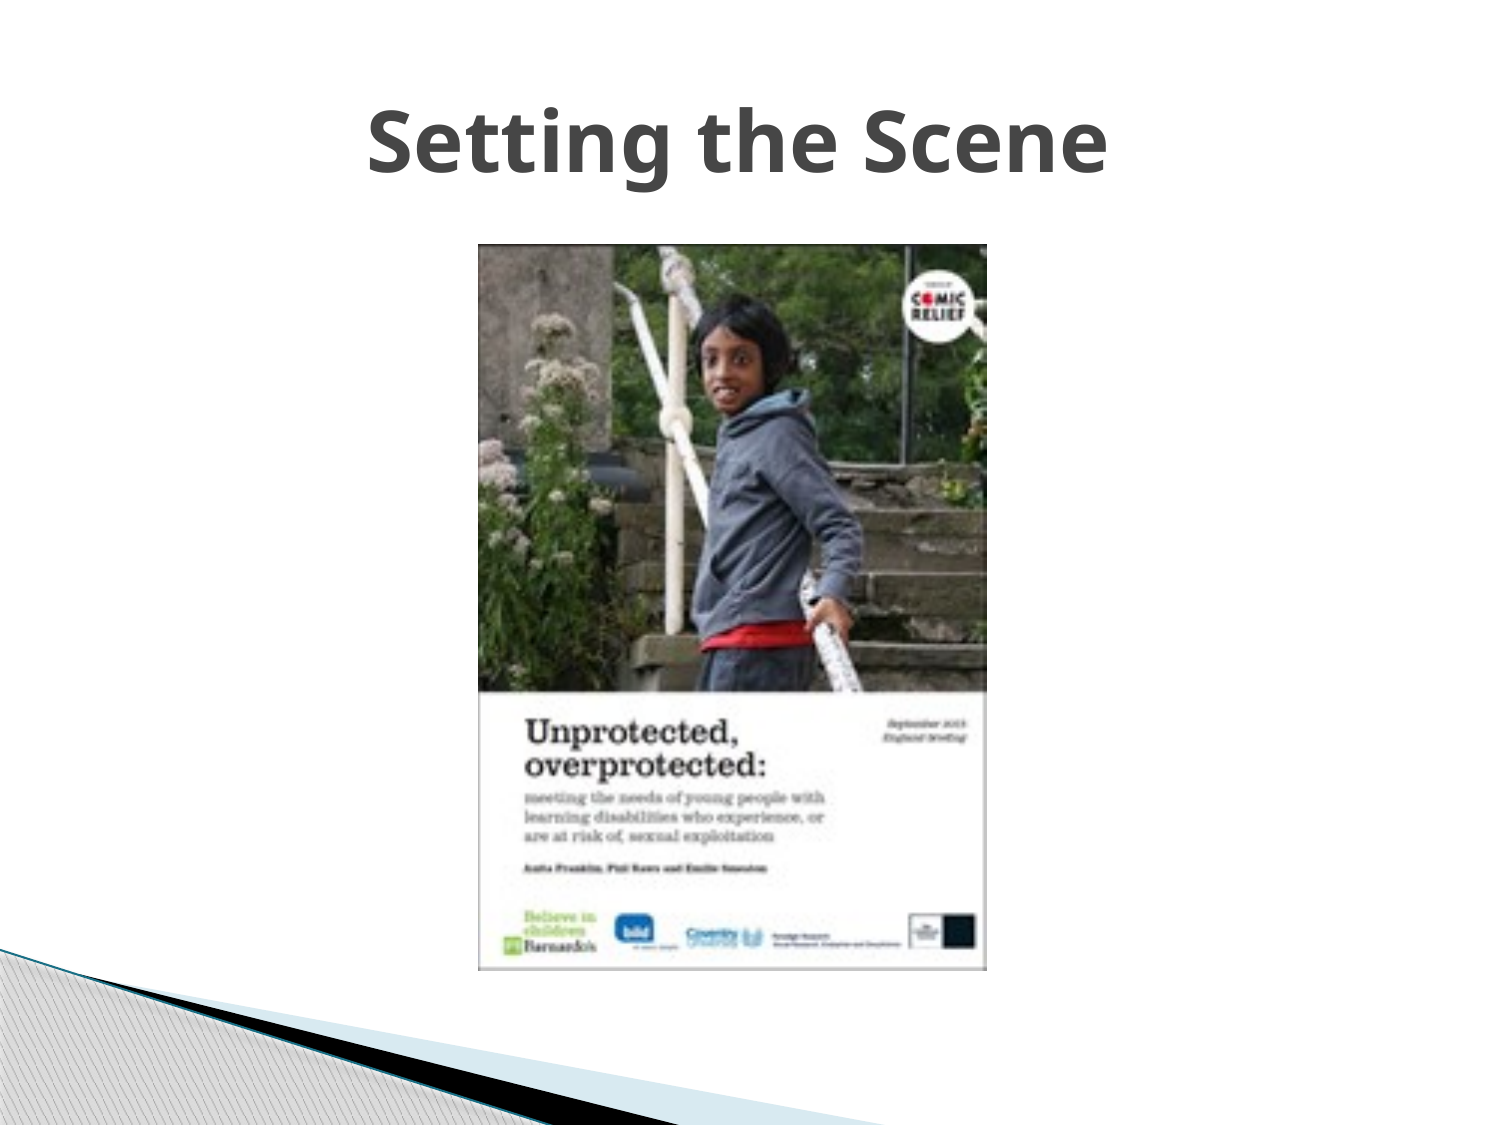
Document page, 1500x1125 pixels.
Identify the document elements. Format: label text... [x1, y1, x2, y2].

title Setting the Scene [75, 45, 1425, 233]
picture [478, 244, 987, 972]
